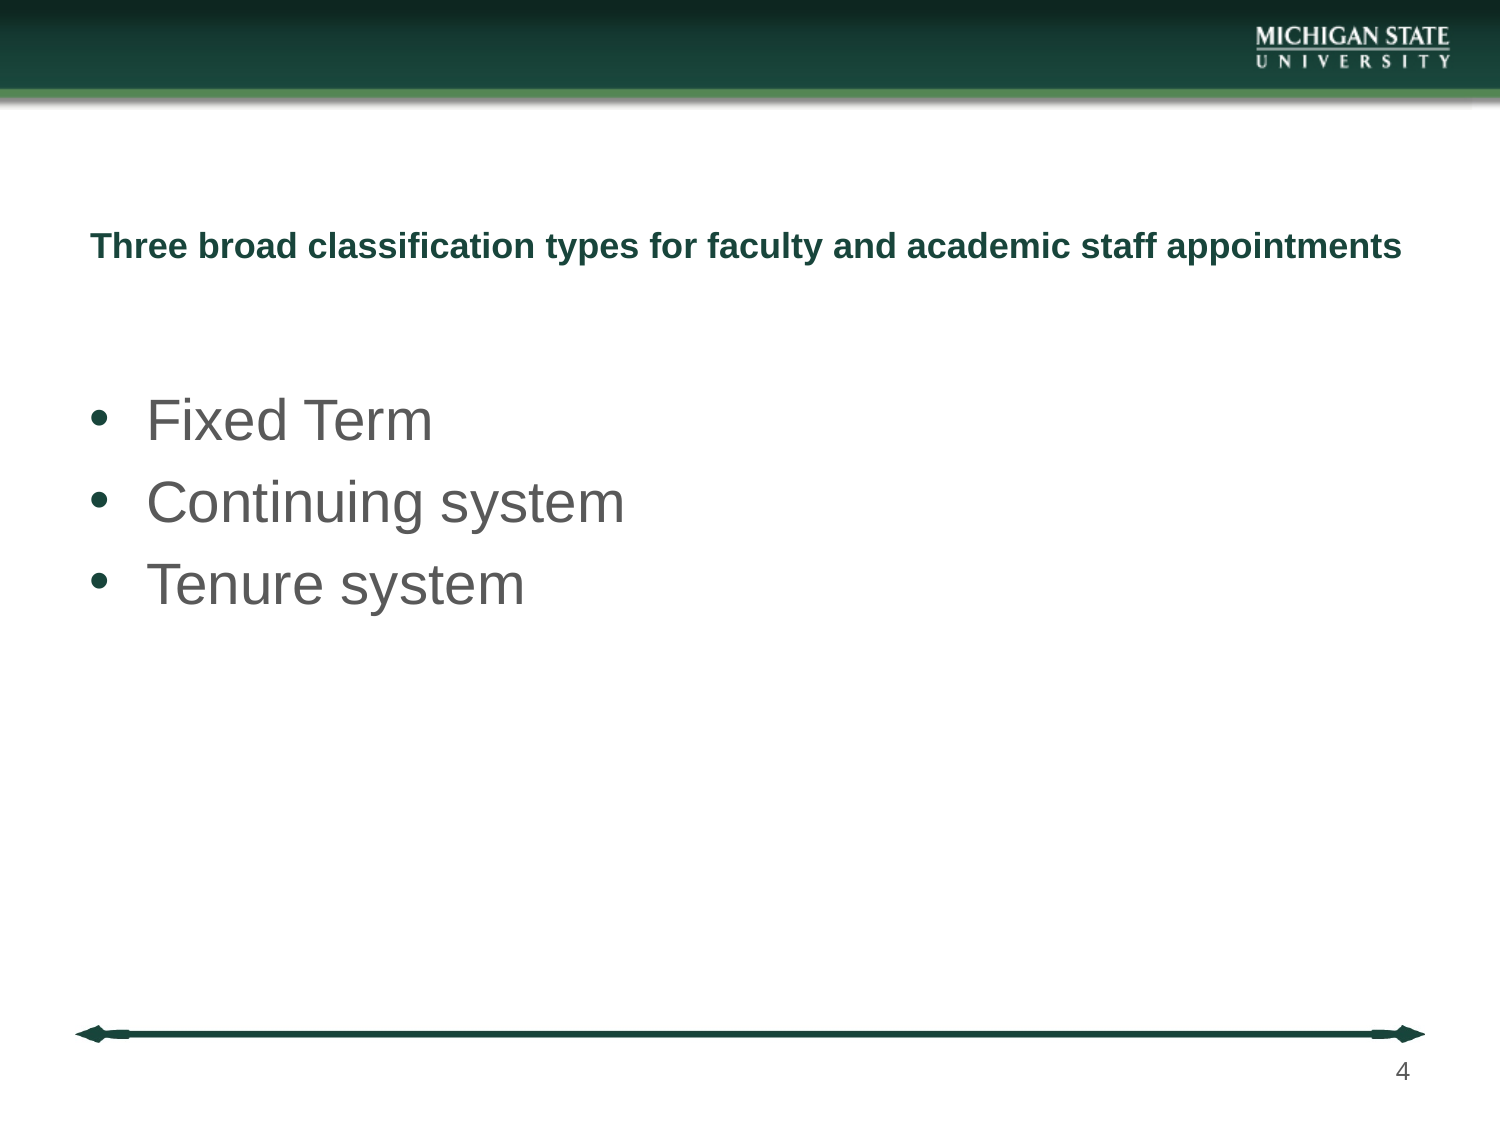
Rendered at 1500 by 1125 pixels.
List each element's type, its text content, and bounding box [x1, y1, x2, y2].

slide_number 4 [1074, 1042, 1425, 1103]
list Fixed Term Continuing system Tenure system [75, 375, 1425, 1005]
picture [0, 0, 1500, 110]
picture [75, 1025, 1425, 1043]
title Three broad classification types for faculty and academic staff appointments [75, 204, 1425, 284]
